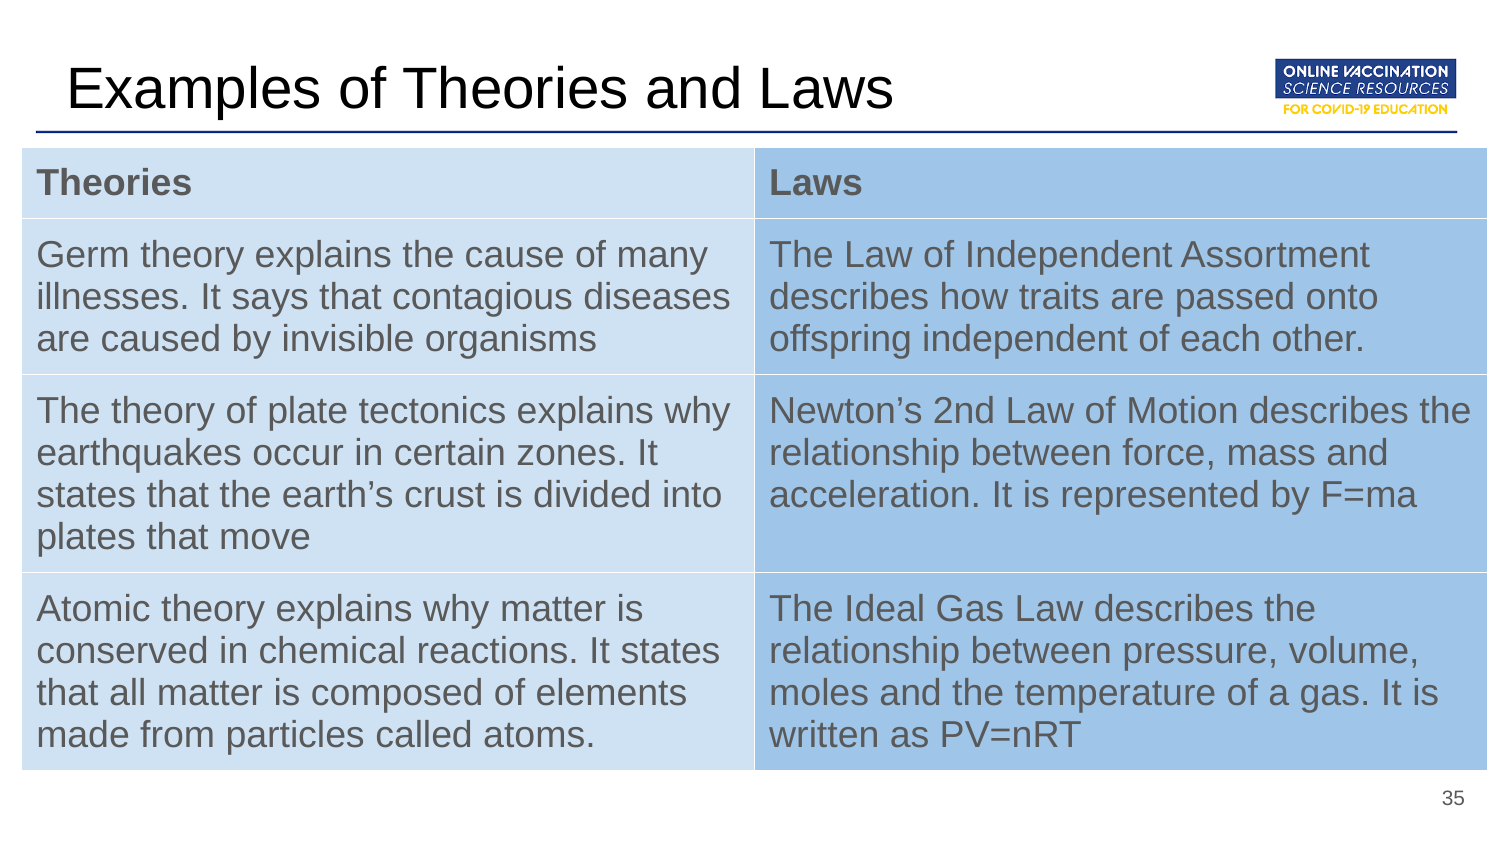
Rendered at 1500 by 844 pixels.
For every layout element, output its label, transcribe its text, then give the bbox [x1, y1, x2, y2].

title Examples of Theories and Laws [51, 35, 1449, 130]
table_cell Atomic theory explains why matter is conserved in chemical reactions. It states that all matter is composed of elements made from particles called atoms. [22, 573, 754, 770]
table_cell Newton’s 2nd Law of Motion describes the relationship between force, mass and acceleration. It is represented by F=ma [755, 375, 1487, 572]
table_header Laws [755, 148, 1487, 218]
table_cell The Law of Independent Assortment describes how traits are passed onto offspring independent of each other. [755, 219, 1487, 374]
picture [0, 0, 1500, 844]
table_cell Germ theory explains the cause of many illnesses. It says that contagious diseases are caused by invisible organisms [22, 219, 754, 374]
table_header Theories [22, 148, 754, 218]
table_cell The theory of plate tectonics explains why earthquakes occur in certain zones. It states that the earth’s crust is divided into plates that move [22, 375, 754, 572]
table_cell The Ideal Gas Law describes the relationship between pressure, volume, moles and the temperature of a gas. It is written as PV=nRT [755, 573, 1487, 770]
slide_number ‹#› [1389, 764, 1480, 830]
